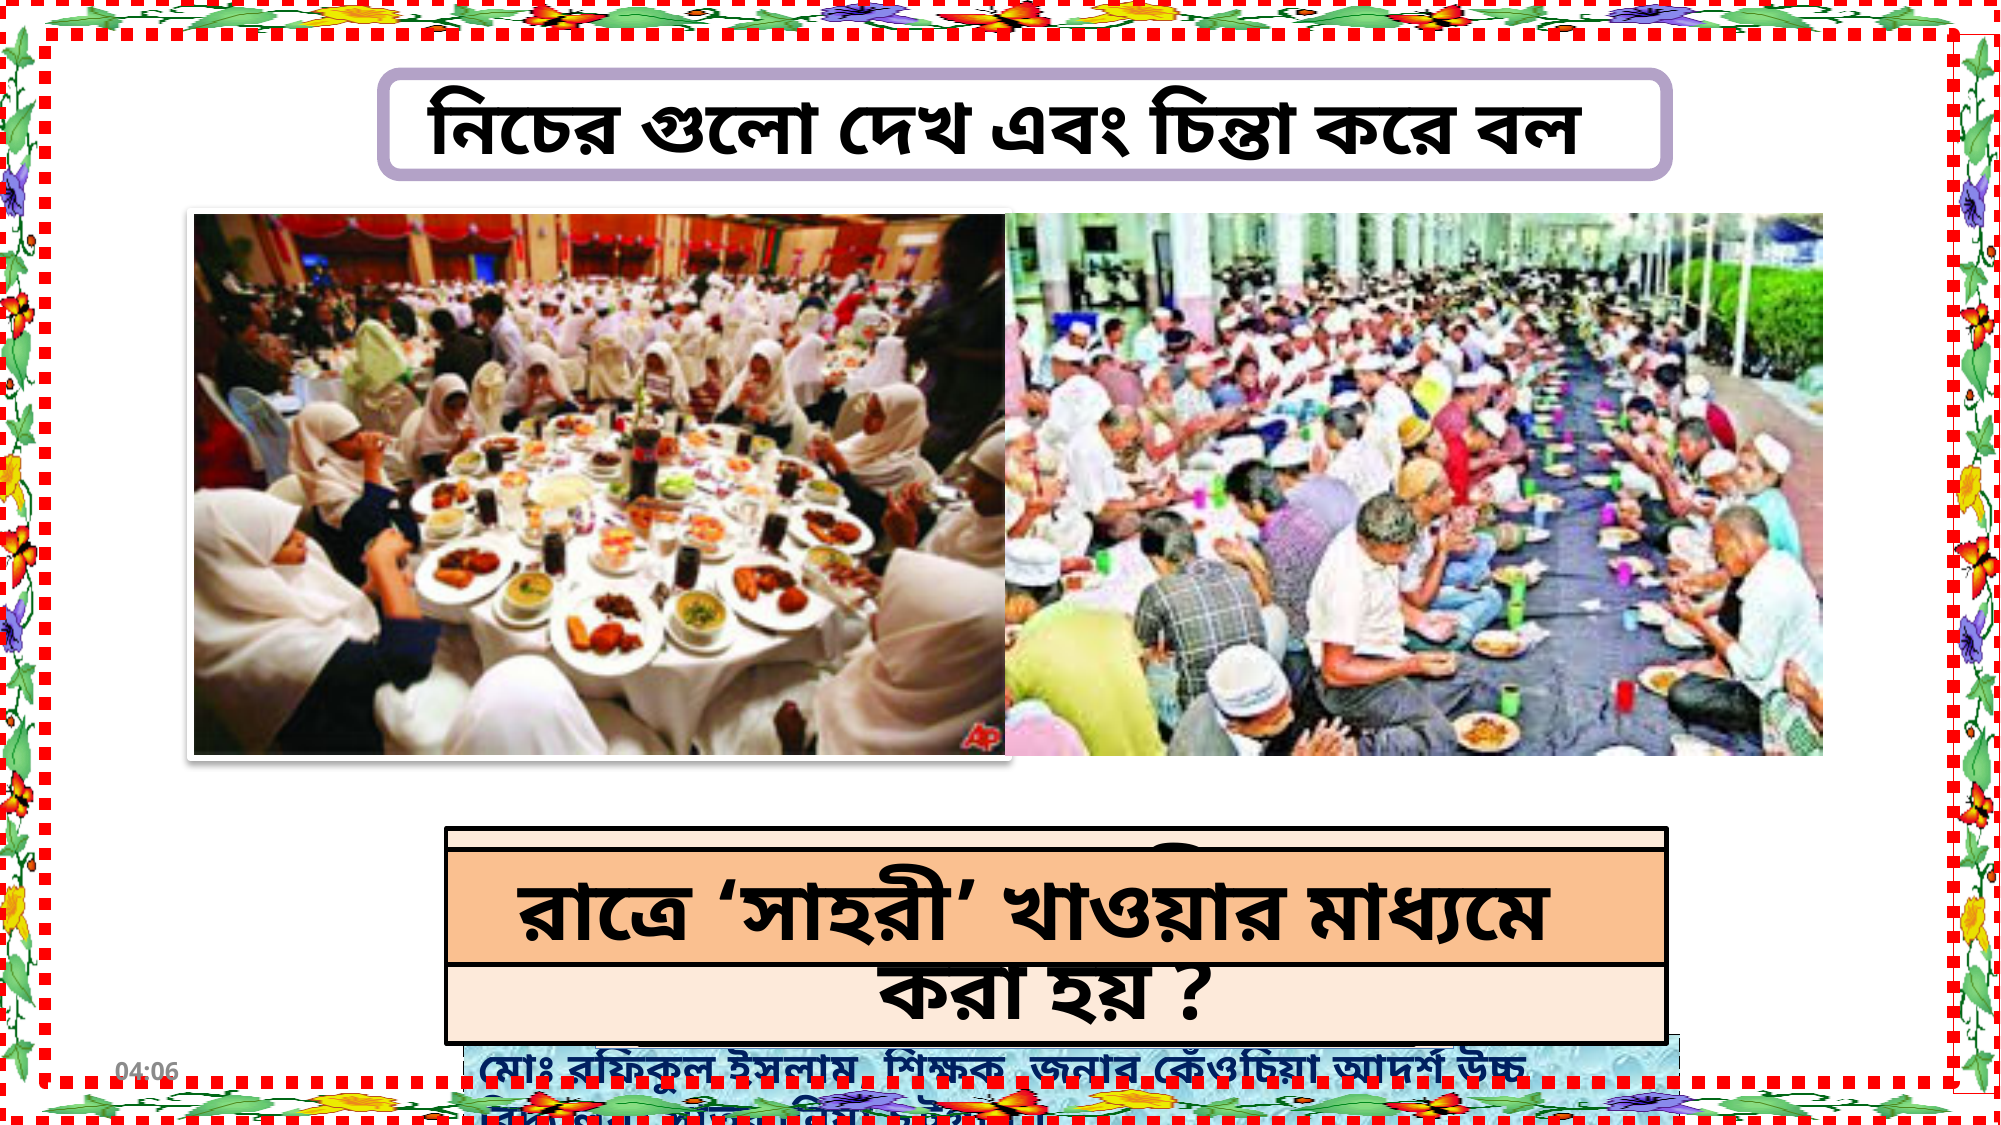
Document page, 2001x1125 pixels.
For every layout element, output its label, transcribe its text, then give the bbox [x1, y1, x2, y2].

text_box সাধারণতঃ ইফতার কারা করে ? [595, 1044, 1454, 1049]
picture [193, 213, 1824, 757]
text_box নিচের গুলো দেখ এবং চিন্তা করে বল [381, 71, 1669, 178]
text_box রাত্রে ‘সাহরী’ খাওয়ার মাধ্যমে [446, 849, 1667, 965]
text_box সাওম পালন শুরু কীসের মাধ্যমে করা হয় ? [446, 965, 1667, 1044]
picture [1262, 1068, 1271, 1078]
picture [42, 35, 1999, 1125]
picture [591, 1062, 599, 1076]
picture [1287, 1062, 1297, 1076]
slide_number সোমবার, 7 সেপ্টেম্বর, 2020 [99, 1042, 567, 1103]
picture [45, 0, 1959, 35]
picture [576, 1068, 585, 1076]
picture [0, 24, 39, 1082]
text_box সাওম পালন শুরু কীসের মাধ্যমে করা হয় ? [446, 828, 1667, 849]
